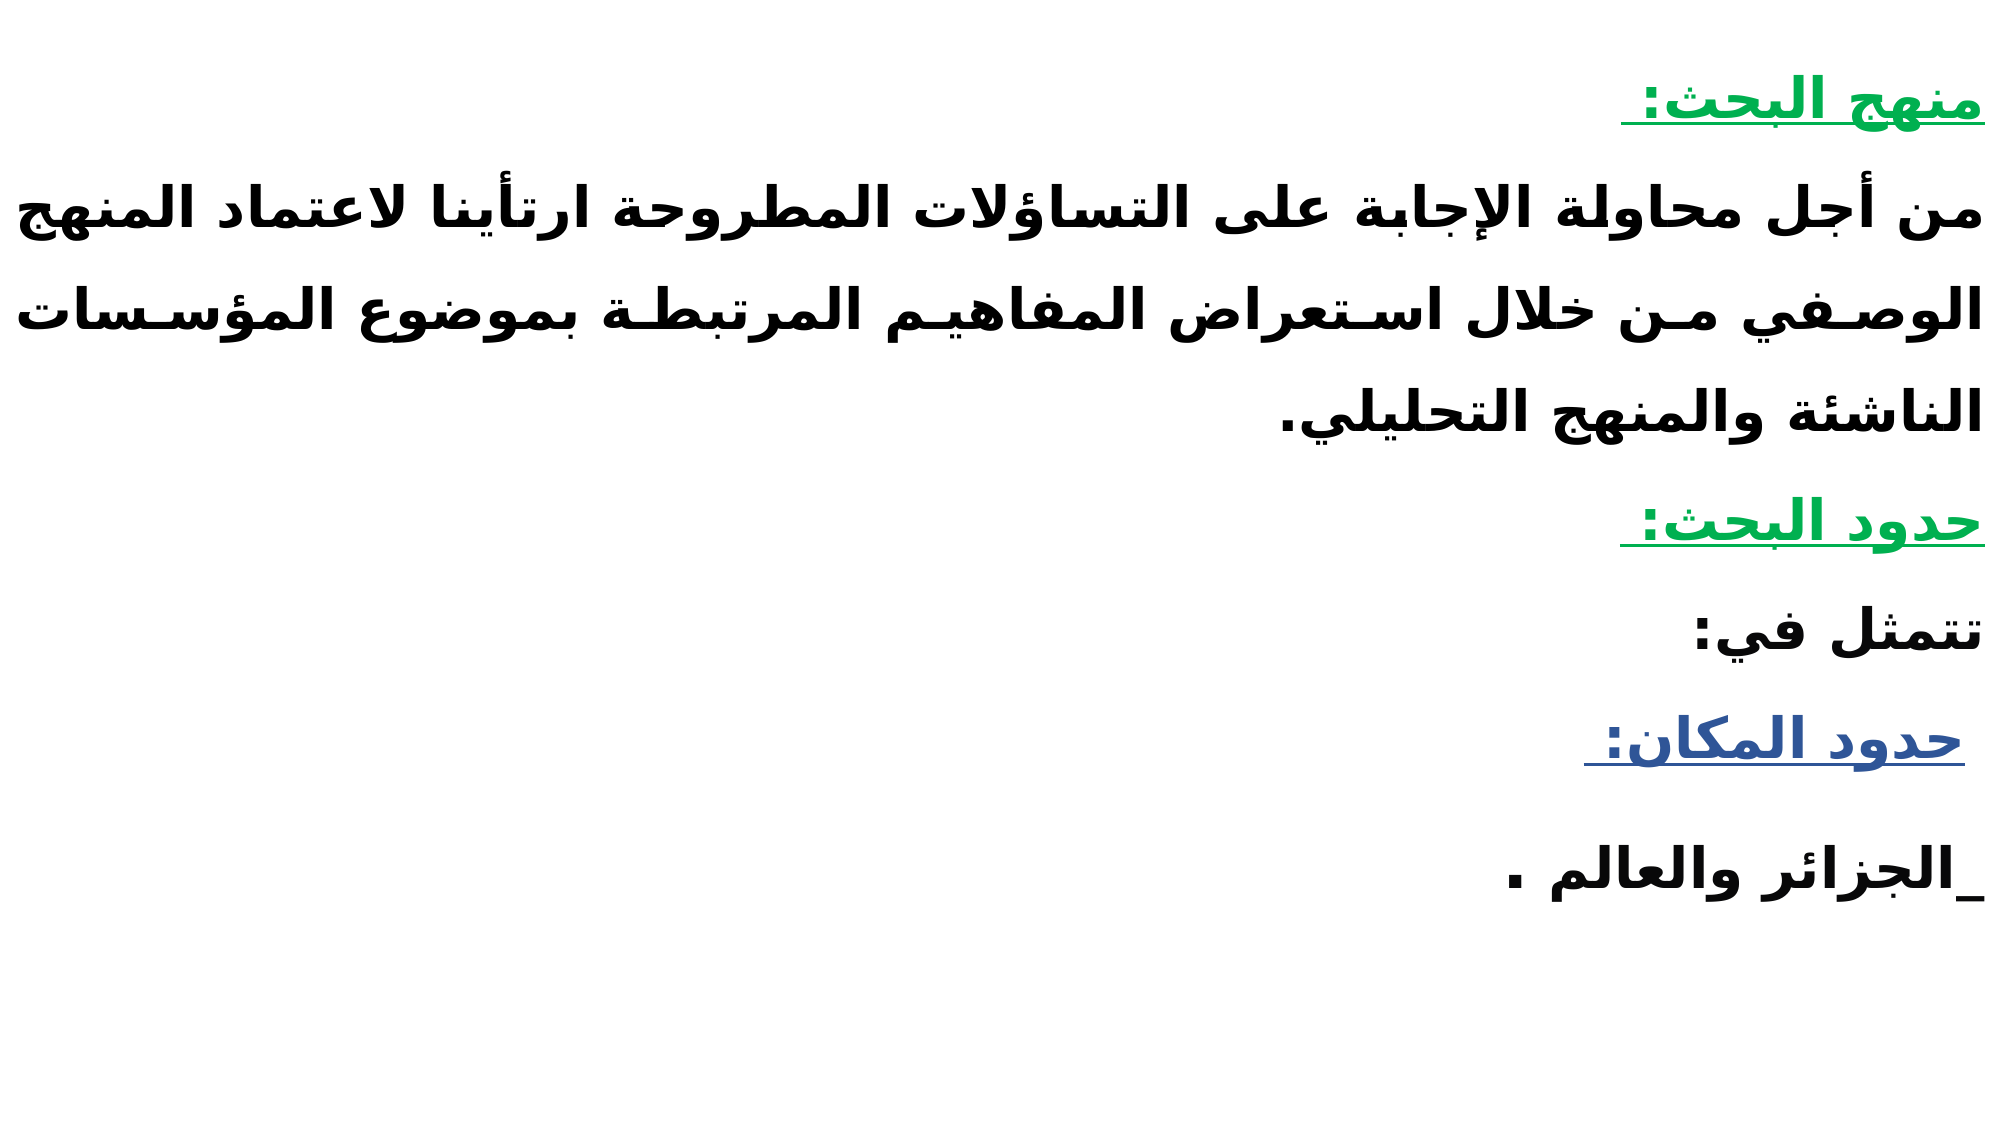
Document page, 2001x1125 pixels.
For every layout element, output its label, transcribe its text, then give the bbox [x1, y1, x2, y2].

list منهج البحث: من أجل محاولة الإجابة على التساؤلات المطروحة ارتأينا لاعتماد المنهج الوصفي من خلال استعراض المفاهيم المرتبطة بموضوع المؤسسات الناشئة والمنهج التحليلي. حدود البحث: تتمثل في: حدود المكان: _الجزائر والعالم . [0, 20, 2000, 1105]
